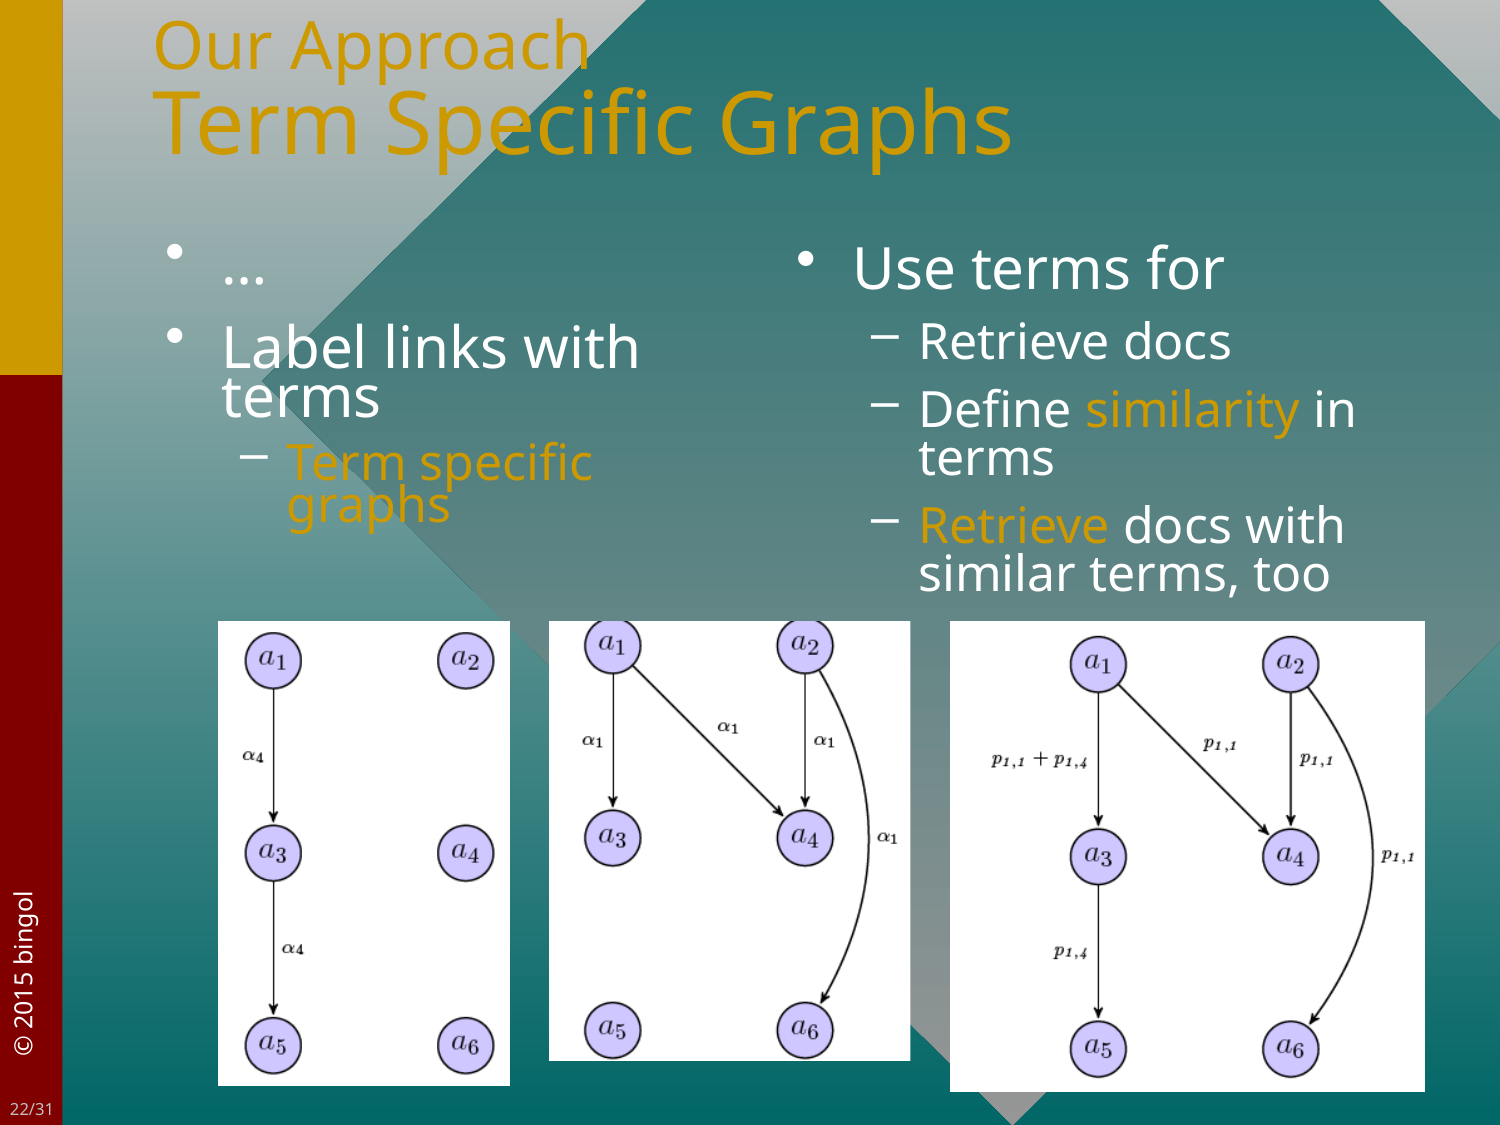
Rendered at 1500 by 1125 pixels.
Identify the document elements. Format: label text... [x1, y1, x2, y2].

list Use terms for Retrieve docs Define similarity in terms Retrieve docs with similar terms, too [780, 237, 1388, 976]
list … Label links with terms Term specific graphs [149, 237, 757, 976]
picture [548, 621, 911, 1062]
picture [950, 621, 1425, 1092]
picture [218, 621, 510, 1086]
title Our Approach Term Specific Graphs [137, 0, 1338, 188]
